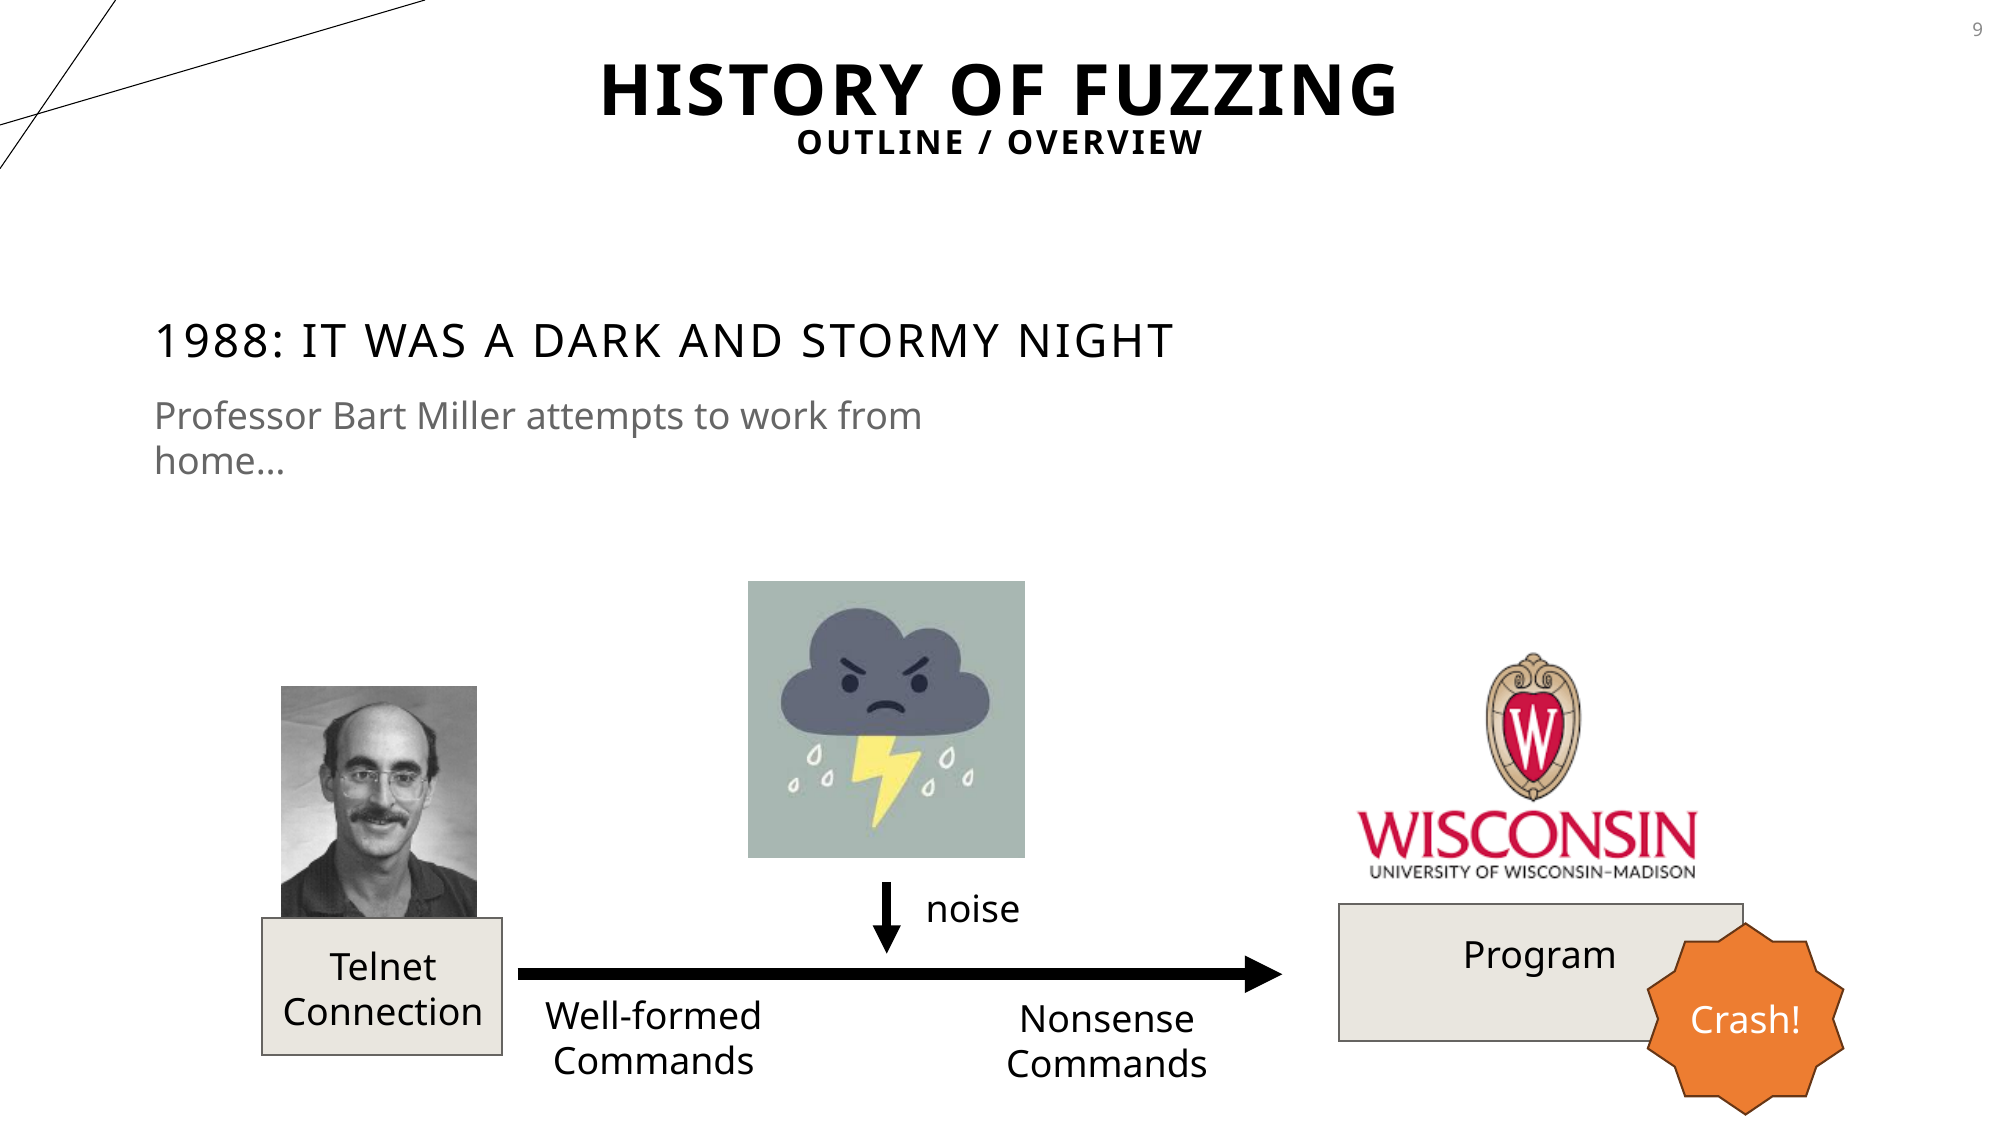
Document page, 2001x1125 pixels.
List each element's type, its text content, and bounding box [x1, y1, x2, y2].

text_box [261, 917, 503, 1056]
text_box Crash! [1646, 922, 1845, 1116]
text_box Professor Bart Miller attempts to work from home… [139, 384, 1061, 490]
picture [748, 581, 1025, 858]
text_box Nonsense Commands [991, 988, 1223, 1093]
text_box noise [910, 877, 1036, 938]
text_box Telnet Connection [267, 935, 499, 1040]
title History of Fuzzing [1, 0, 1999, 202]
text_box 1988: It was a Dark and Stormy Night [139, 309, 1205, 423]
text_box Outline / Overview [1, 34, 1998, 253]
picture [281, 686, 477, 921]
text_box Well-formed Commands [530, 984, 778, 1090]
text_box [1338, 903, 1744, 1042]
picture [1303, 626, 1753, 902]
text_box Program [1448, 923, 1632, 984]
